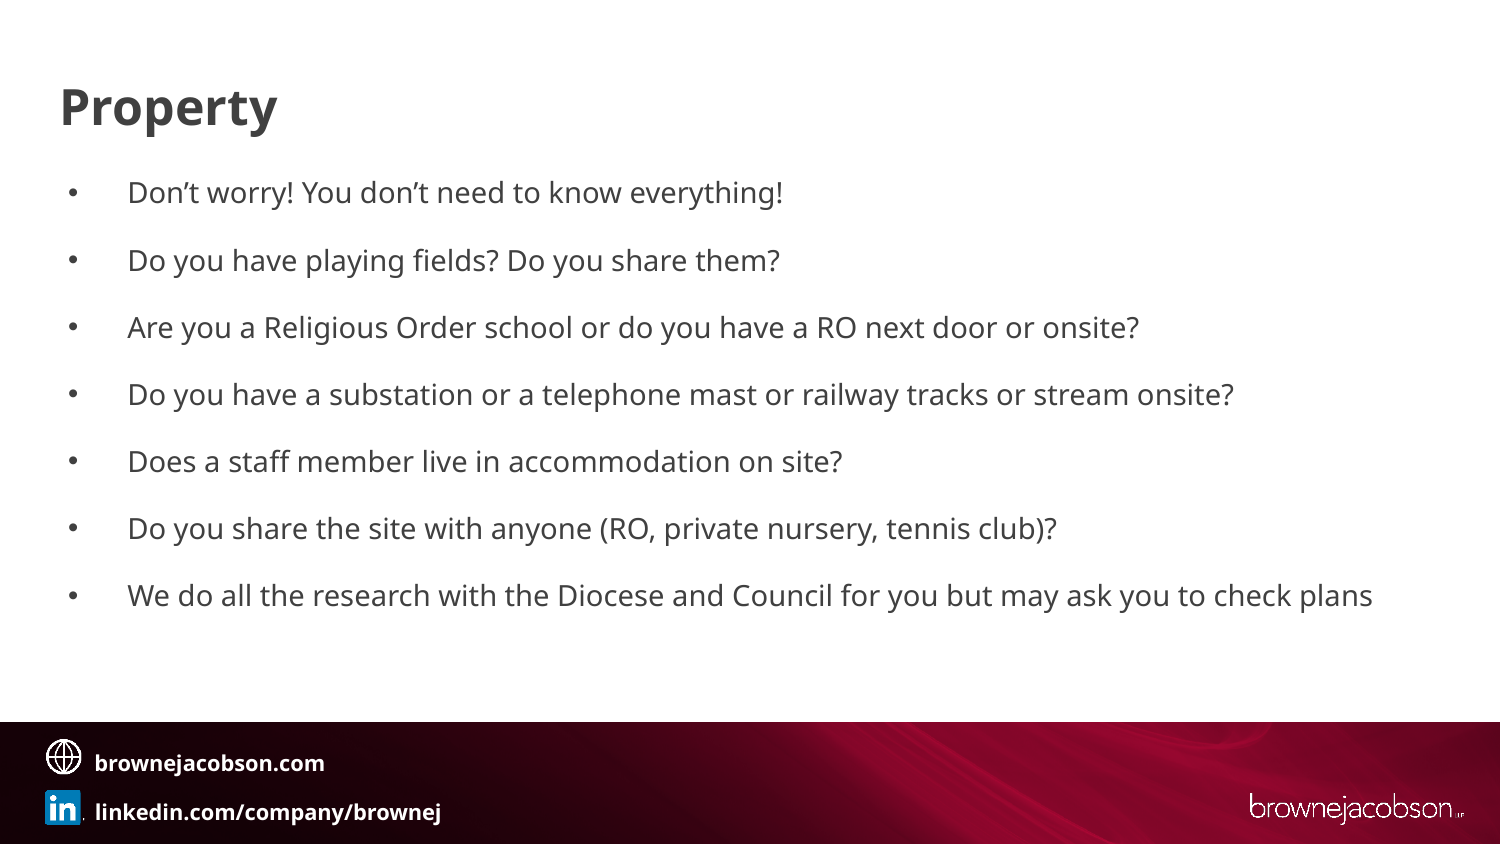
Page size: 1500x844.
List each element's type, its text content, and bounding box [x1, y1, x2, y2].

title Property [44, 57, 1464, 162]
picture [0, 722, 1500, 844]
list Don’t worry! You don’t need to know everything! Do you have playing fields? Do you share them? Are you a Religious Order school or do you have a RO next door or onsite? Do you have a substation or a telephone mast or railway tracks or stream onsite? Does a staff member live in accommodation on site? Do you share the site with anyone (RO, private nursery, tennis club)? We do all the research with the Diocese and Council for you but may ask you to check plans [53, 160, 1407, 729]
